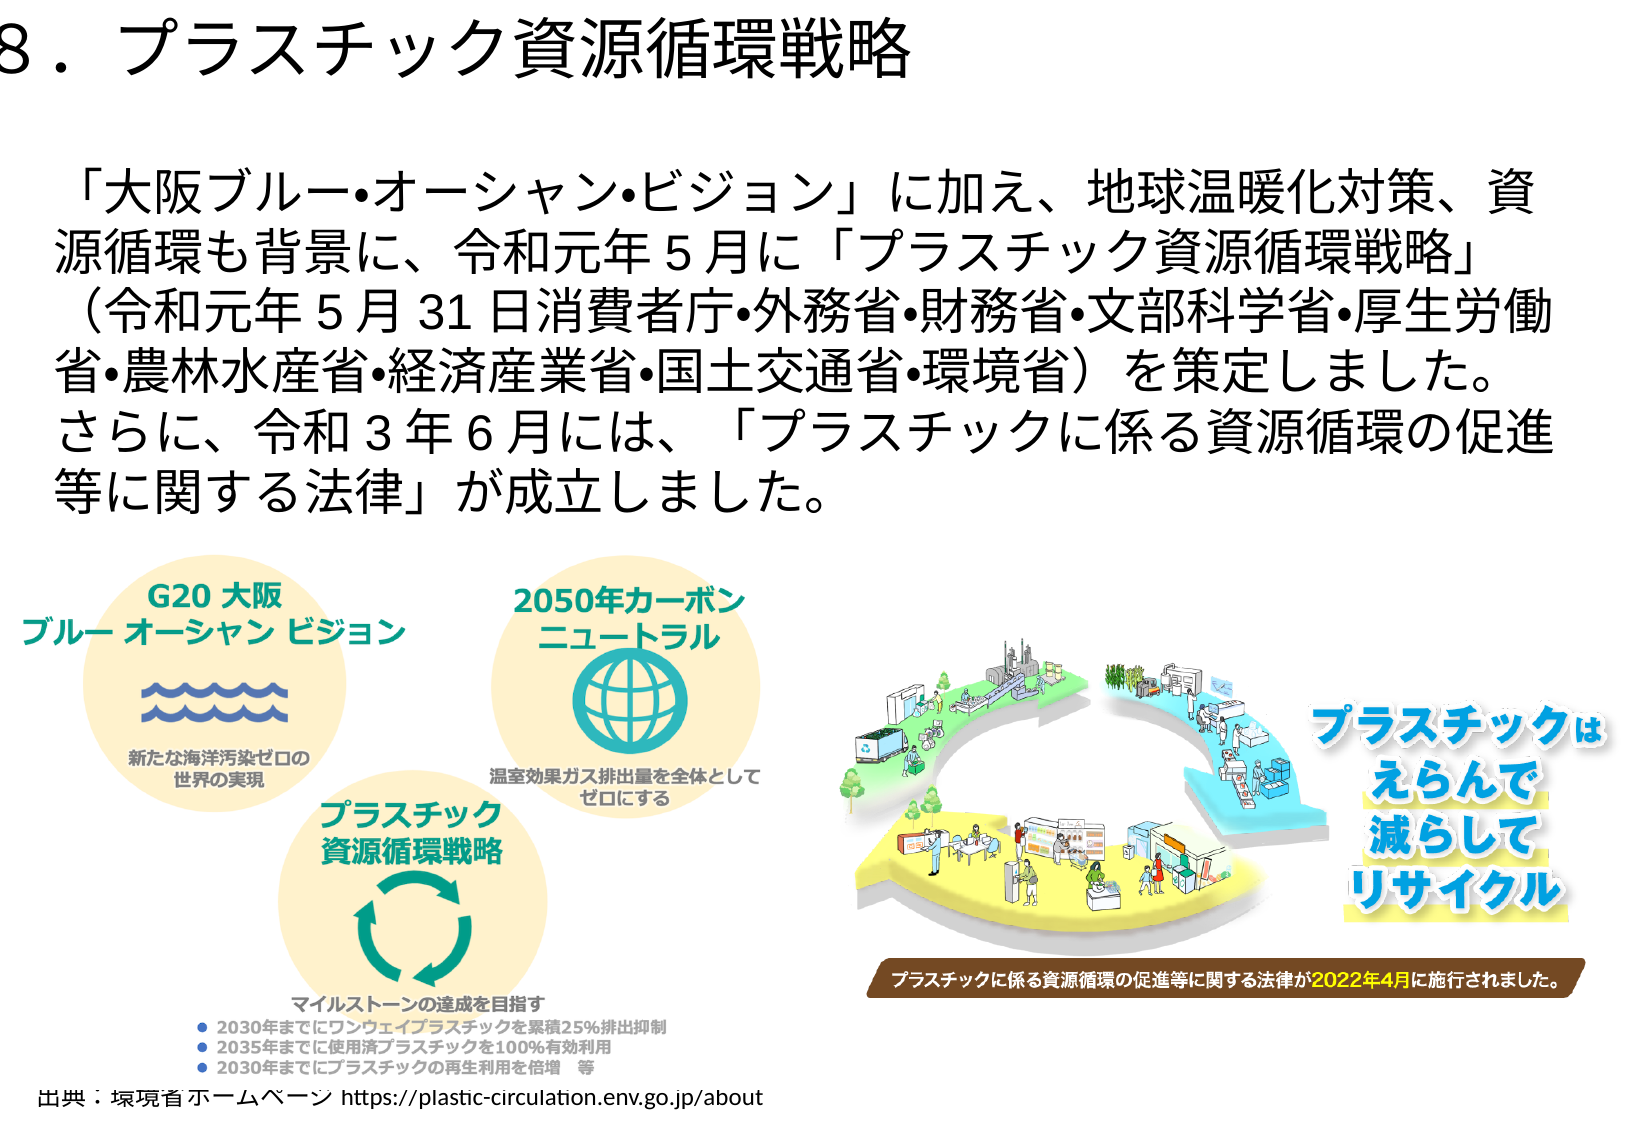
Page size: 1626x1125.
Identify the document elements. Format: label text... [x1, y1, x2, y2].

text_box 出典：環境省ホームページhttps://plastic-circulation.env.go.jp/about [21, 1073, 835, 1118]
text_box ８．プラスチック資源循環戦略 [0, 0, 927, 95]
picture [13, 536, 786, 1090]
picture [833, 628, 1625, 998]
text_box 「大阪ブルー・オーシャン・ビジョン」に加え、地球温暖化対策、資源循環も背景に、令和元年5月に「プラスチック資源循環戦略」 （令和元年5月31日消費者庁・外務省・財務省・文部科学省・厚生労働省・農林水産省・経済産業省・国土交通省・環境省）を策定しました。 さらに、令和3年6月には、「プラスチックに係る資源循環の促進等に関する法律」が成立しました。 [39, 152, 1586, 528]
